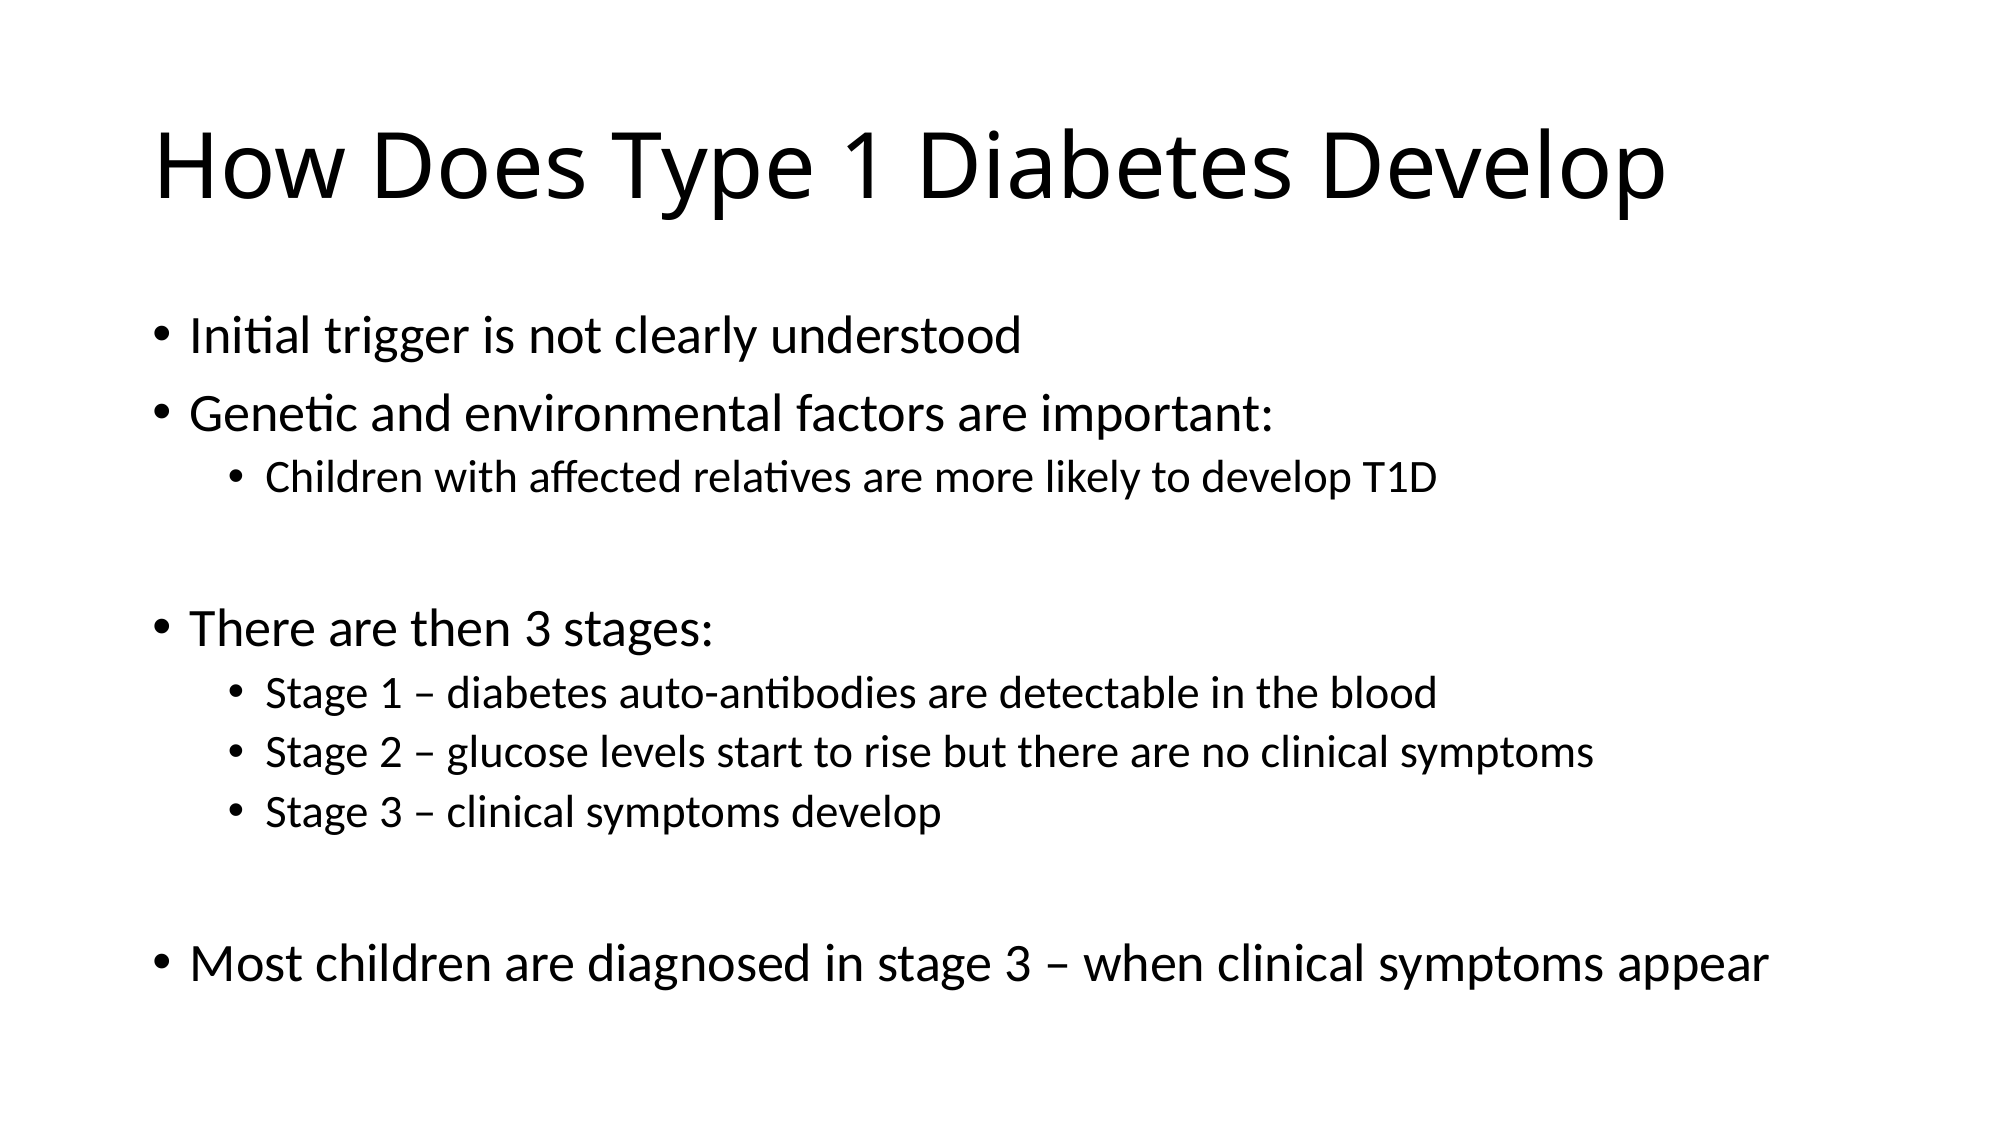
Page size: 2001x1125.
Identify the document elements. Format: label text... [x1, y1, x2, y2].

title How Does Type 1 Diabetes Develop [137, 59, 1863, 278]
list Initial trigger is not clearly understood Genetic and environmental factors are important: Children with affected relatives are more likely to develop T1D There are then 3 stages: Stage 1 – diabetes auto-antibodies are detectable in the blood Stage 2 – glucose levels start to rise but there are no clinical symptoms Stage 3 – clinical symptoms develop Most children are diagnosed in stage 3 – when clinical symptoms appear [137, 299, 1863, 1014]
